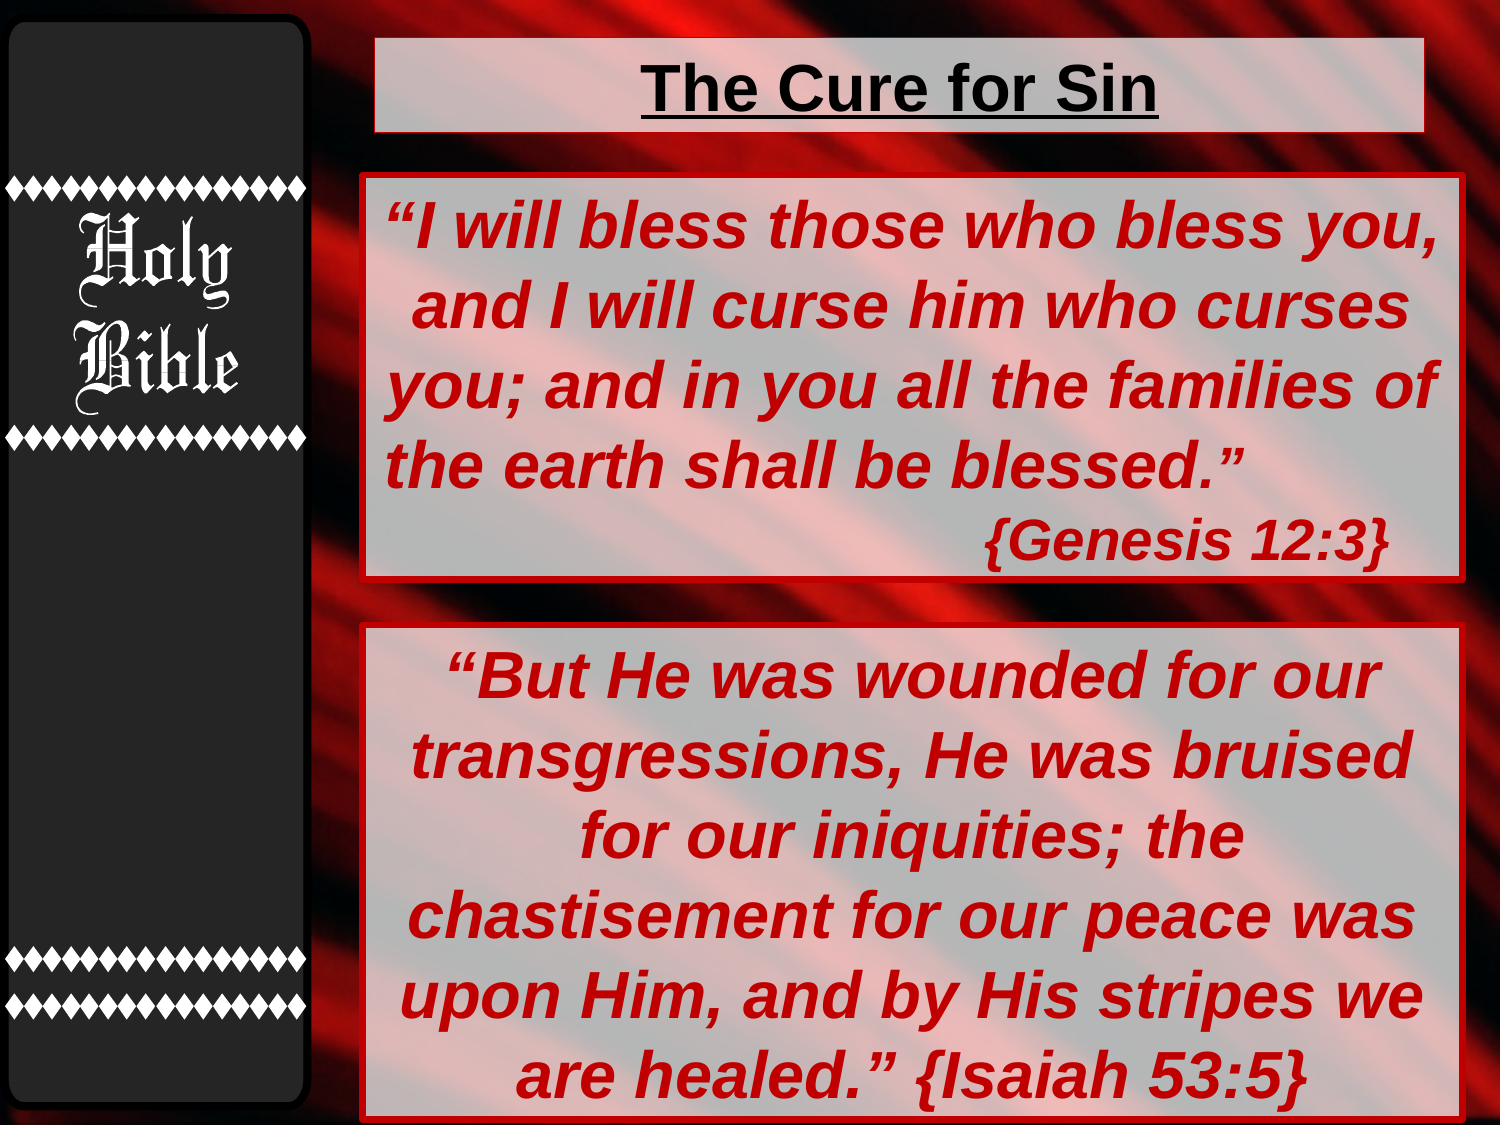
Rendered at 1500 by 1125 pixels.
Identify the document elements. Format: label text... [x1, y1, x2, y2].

text_box “But He was wounded for our transgressions, He was bruised for our iniquities; the chastisement for our peace was upon Him, and by His stripes we are healed.” {Isaiah 53:5} [362, 624, 1463, 1120]
picture [0, 0, 1500, 1125]
text_box “I will bless those who bless you, and I will curse him who curses you; and in you all the families of the earth shall be blessed.” {Genesis 12:3} [362, 174, 1463, 580]
text_box The Cure for Sin [374, 37, 1425, 133]
